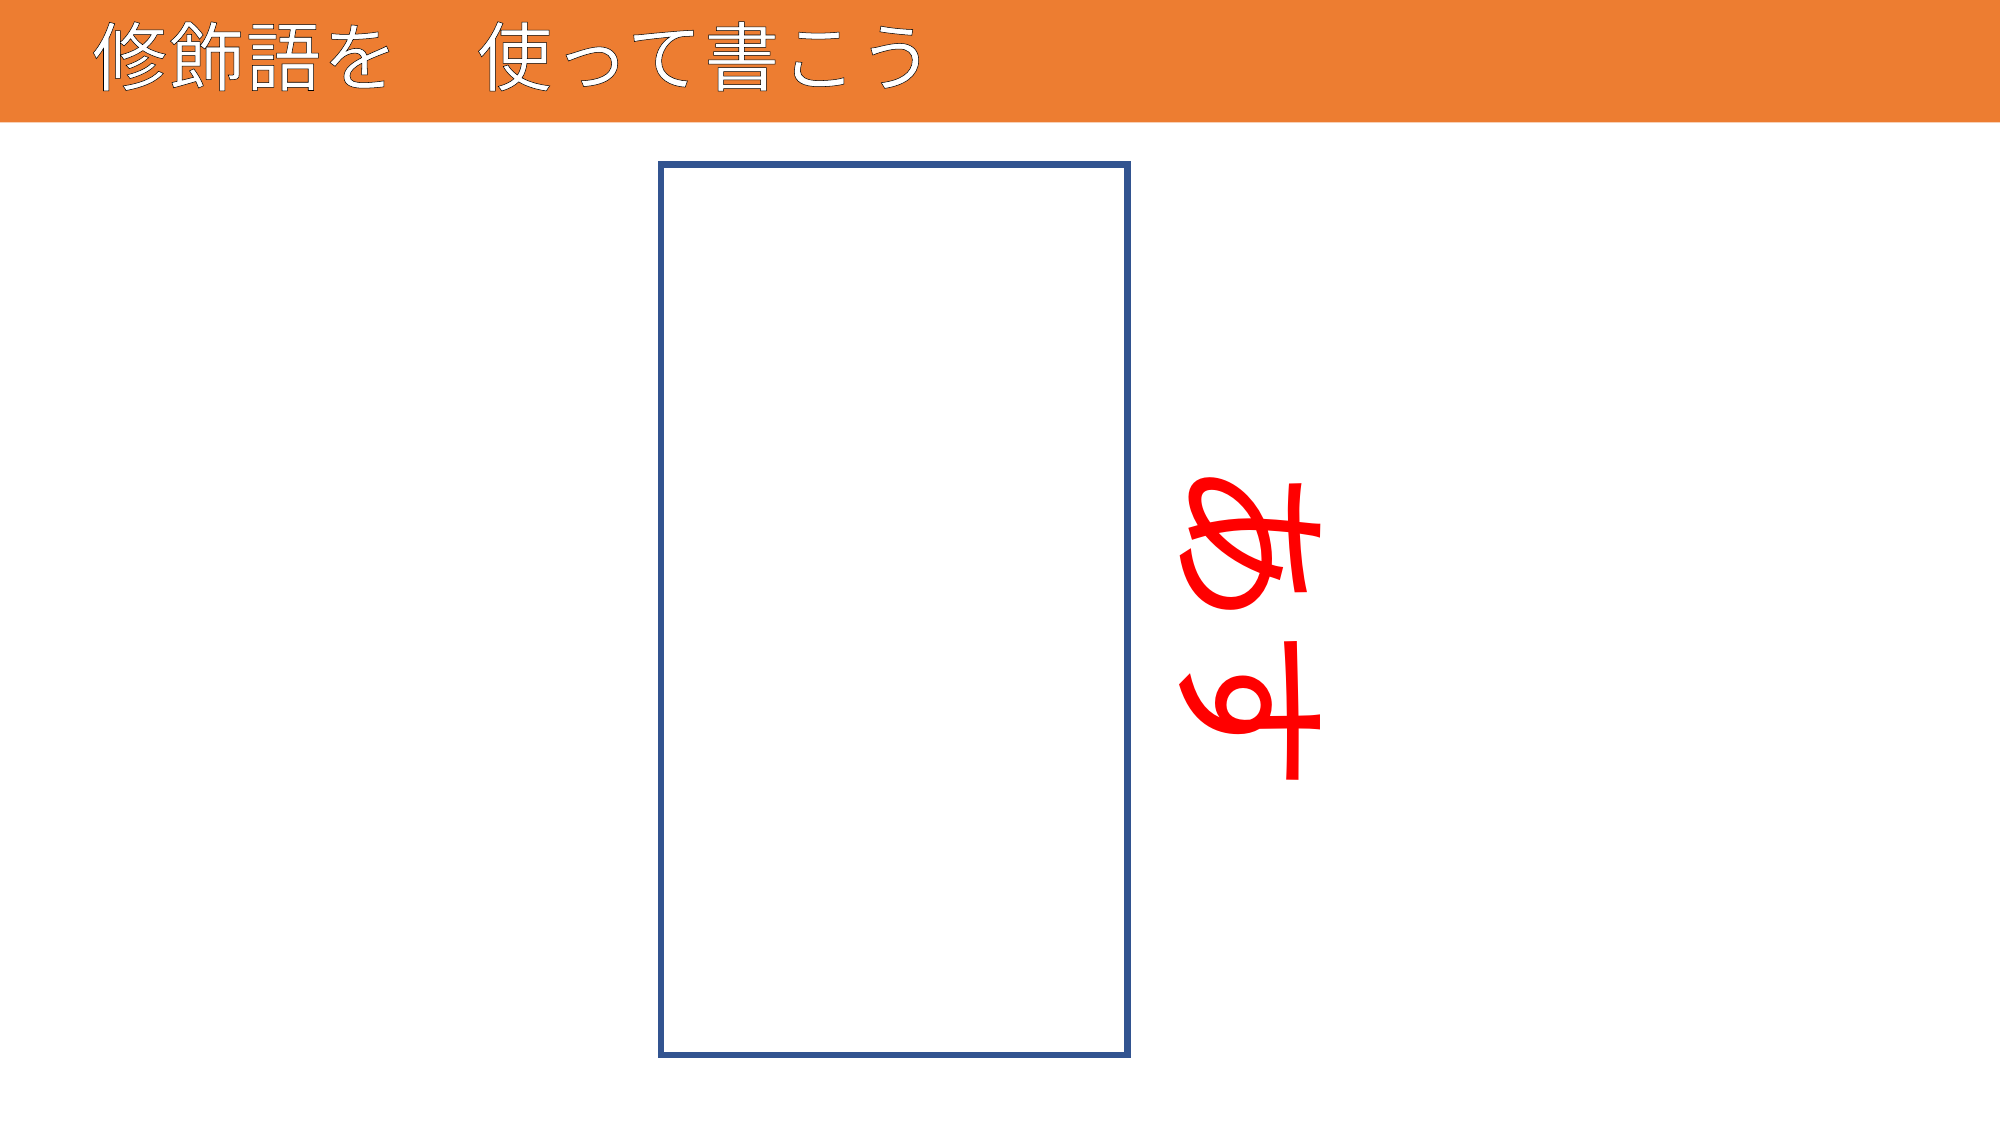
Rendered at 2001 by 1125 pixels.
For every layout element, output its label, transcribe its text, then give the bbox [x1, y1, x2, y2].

text_box あす [1129, 444, 1363, 797]
slide_number 24 [1712, 0, 2000, 123]
text_box [660, 163, 1129, 1056]
text_box 明日 [616, 195, 1152, 1125]
title 修飾語を 使って書こう [0, 0, 1712, 123]
